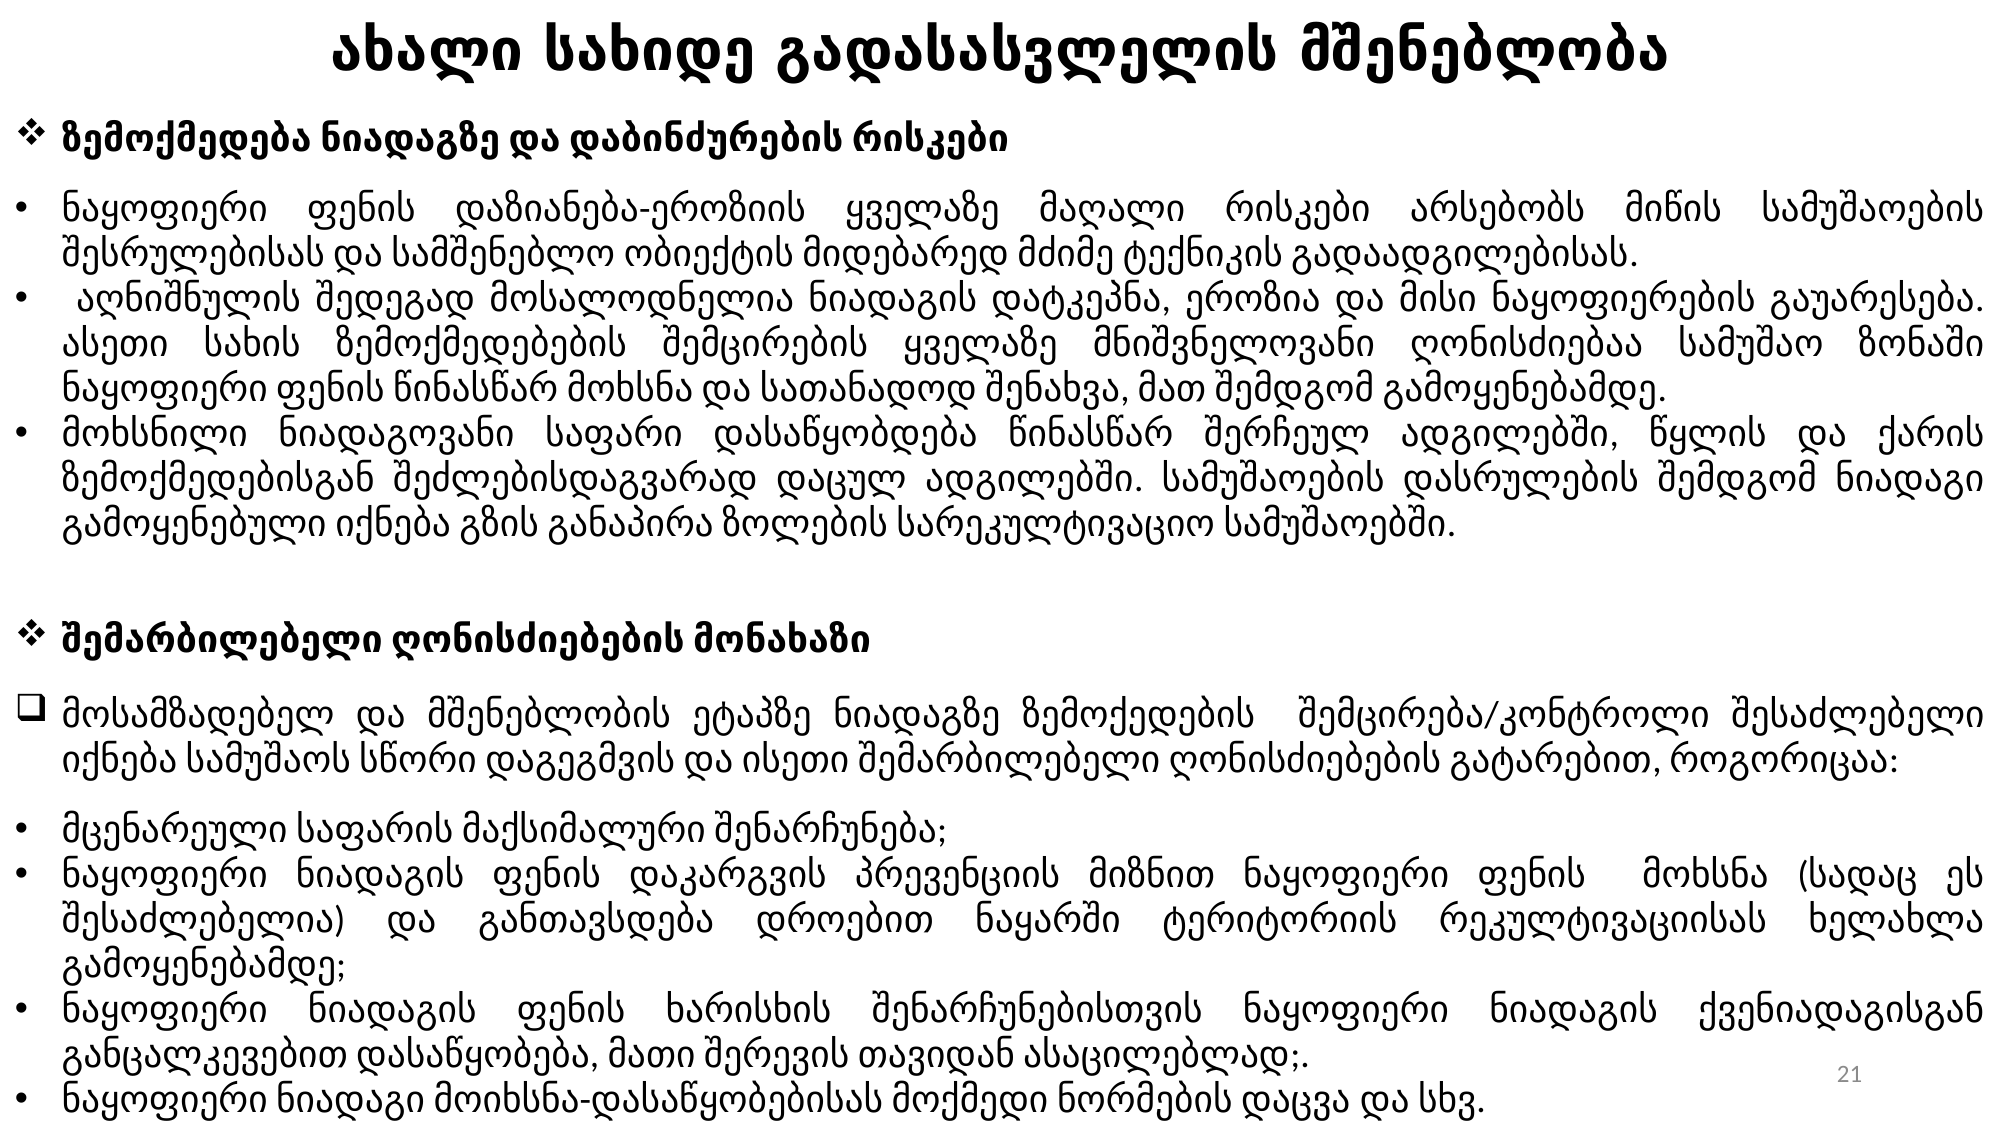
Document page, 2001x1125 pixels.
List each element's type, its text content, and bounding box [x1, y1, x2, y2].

text_box ნაყოფიერი ფენის დაზიანება-ეროზიის ყველაზე მაღალი რისკები არსებობს მიწის სამუშაოების შესრულებისას და სამშენებლო ობიექტის მიდებარედ მძიმე ტექნიკის გადაადგილებისას. აღნიშნულის შედეგად მოსალოდნელია ნიადაგის დატკეპნა, ეროზია და მისი ნაყოფიერების გაუარესება. ასეთი სახის ზემოქმედებების შემცირების ყველაზე მნიშვნელოვანი ღონისძიებაა სამუშაო ზონაში ნაყოფიერი ფენის წინასწარ მოხსნა და სათანადოდ შენახვა, მათ შემდგომ გამოყენებამდე. მოხსნილი ნიადაგოვანი საფარი დასაწყობდება წინასწარ შერჩეულ ადგილებში, წყლის და ქარის ზემოქმედებისგან შეძლებისდაგვარად დაცულ ადგილებში. სამუშაოების დასრულების შემდგომ ნიადაგი გამოყენებული იქნება გზის განაპირა ზოლების სარეკულტივაციო სამუშაოებში. [0, 176, 2000, 552]
text_box ახალი სახიდე გადასასვლელის მშენებლობა [0, 0, 2000, 98]
text_box შემარბილებელი ღონისძიებების მონახაზი მოსამზადებელ და მშენებლობის ეტაპზე ნიადაგზე ზემოქედების შემცირება/კონტროლი შესაძლებელი იქნება სამუშაოს სწორი დაგეგმვის და ისეთი შემარბილებელი ღონისძიებების გატარებით, როგორიცაა: მცენარეული საფარის მაქსიმალური შენარჩუნება; ნაყოფიერი ნიადაგის ფენის დაკარგვის პრევენციის მიზნით ნაყოფიერი ფენის მოხსნა (სადაც ეს შესაძლებელია) და განთავსდება დროებით ნაყარში ტერიტორიის რეკულტივაციისას ხელახლა გამოყენებამდე; ნაყოფიერი ნიადაგის ფენის ხარისხის შენარჩუნებისთვის ნაყოფიერი ნიადაგის ქვენიადაგისგან განცალკევებით დასაწყობება, მათი შერევის თავიდან ასაცილებლად;. ნაყოფიერი ნიადაგი მოიხსნა-დასაწყობებისას მოქმედი ნორმების დაცვა და სხვ. [0, 607, 2000, 1125]
text_box ზემოქმედება ნიადაგზე და დაბინძურების რისკები [0, 106, 2000, 167]
